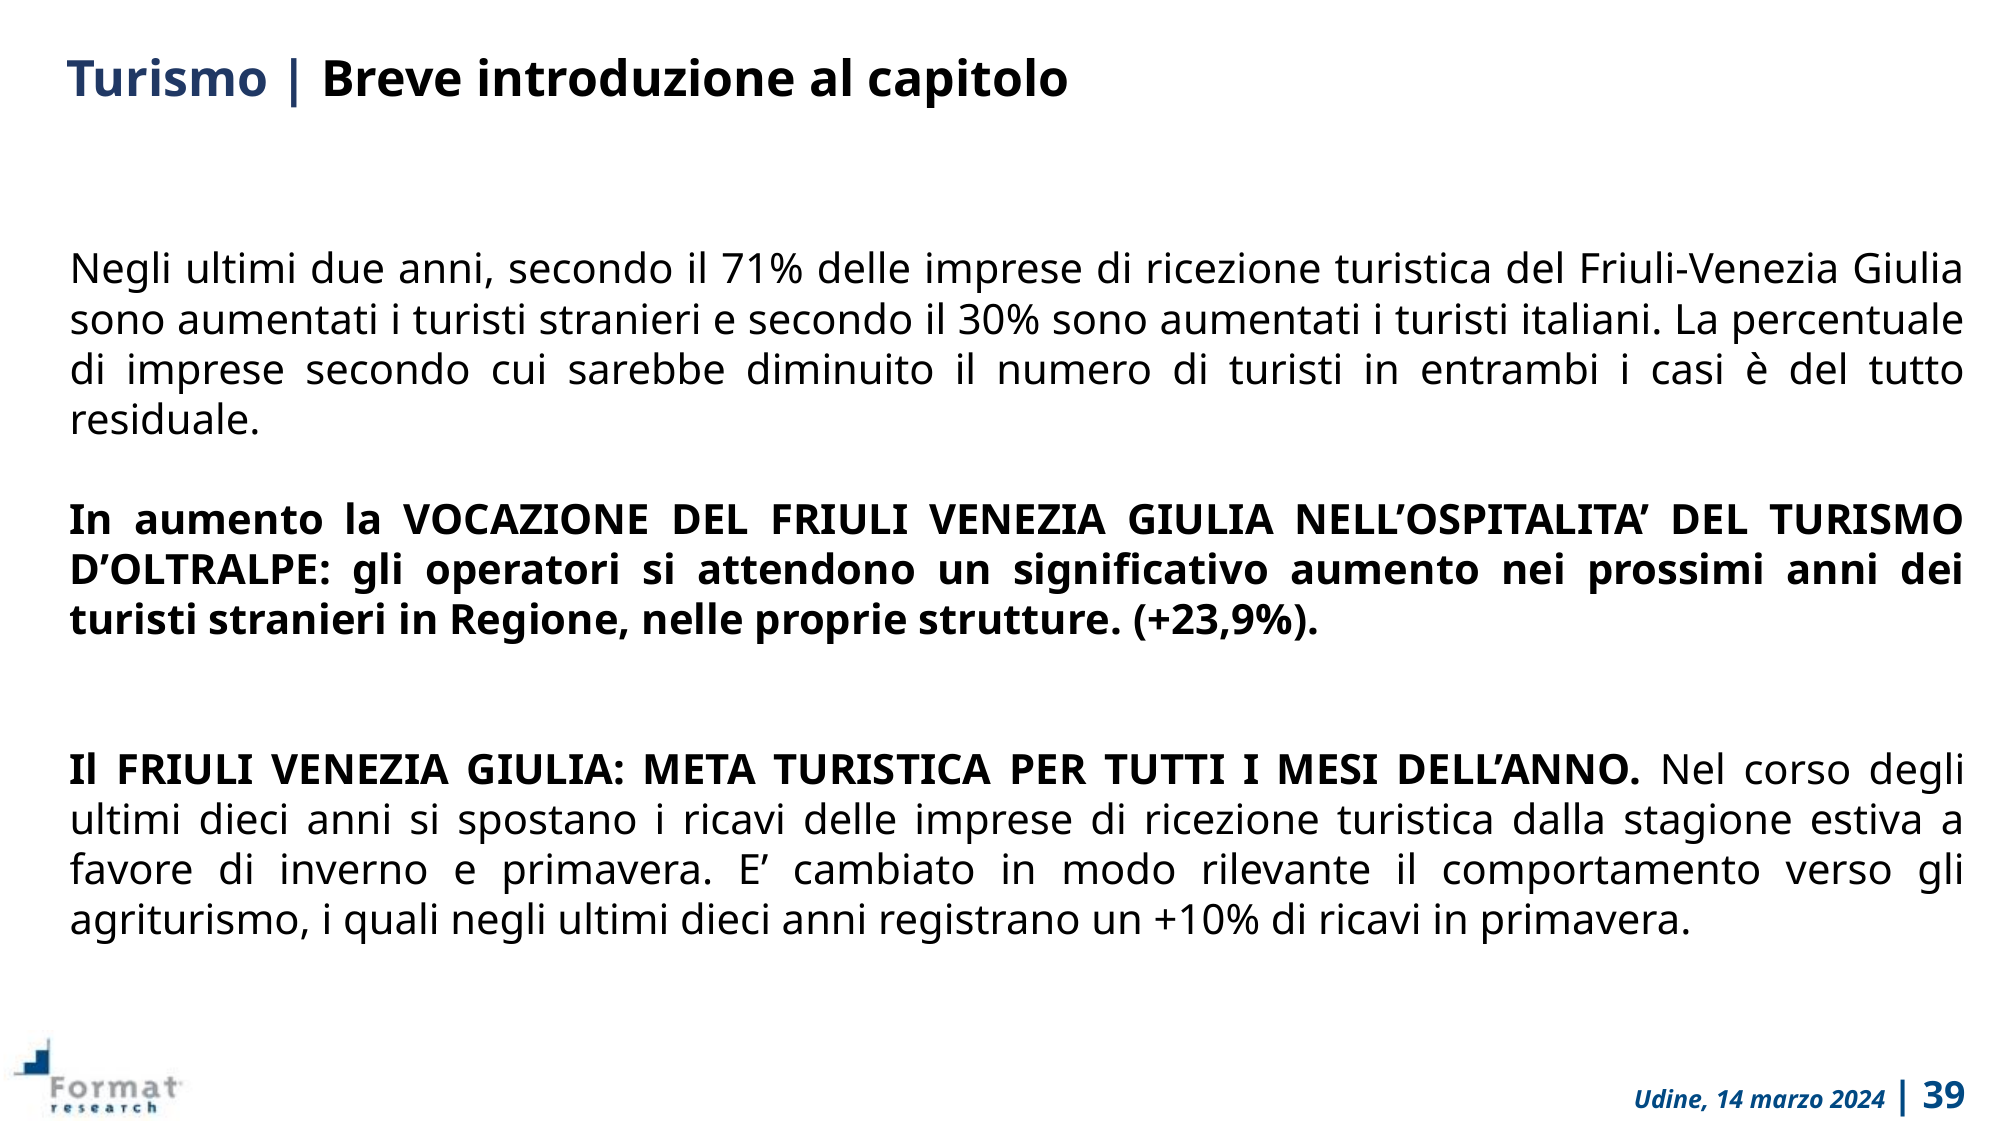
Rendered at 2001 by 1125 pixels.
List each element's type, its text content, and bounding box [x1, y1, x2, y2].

text_box Turismo | Breve introduzione al capitolo [54, 40, 1981, 113]
text_box Negli ultimi due anni, secondo il 71% delle imprese di ricezione turistica del Friuli-Venezia Giulia sono aumentati i turisti stranieri e secondo il 30% sono aumentati i turisti italiani. La percentuale di imprese secondo cui sarebbe diminuito il numero di turisti in entrambi i casi è del tutto residuale. In aumento la VOCAZIONE DEL FRIULI VENEZIA GIULIA NELL’OSPITALITA’ DEL TURISMO D’OLTRALPE: gli operatori si attendono un significativo aumento nei prossimi anni dei turisti stranieri in Regione, nelle proprie strutture. (+23,9%). Il FRIULI VENEZIA GIULIA: META TURISTICA PER TUTTI I MESI DELL’ANNO. Nel corso degli ultimi dieci anni si spostano i ricavi delle imprese di ricezione turistica dalla stagione estiva a favore di inverno e primavera. E’ cambiato in modo rilevante il comportamento verso gli agriturismo, i quali negli ultimi dieci anni registrano un +10% di ricavi in primavera. [54, 234, 1981, 1040]
picture [3, 1030, 194, 1121]
